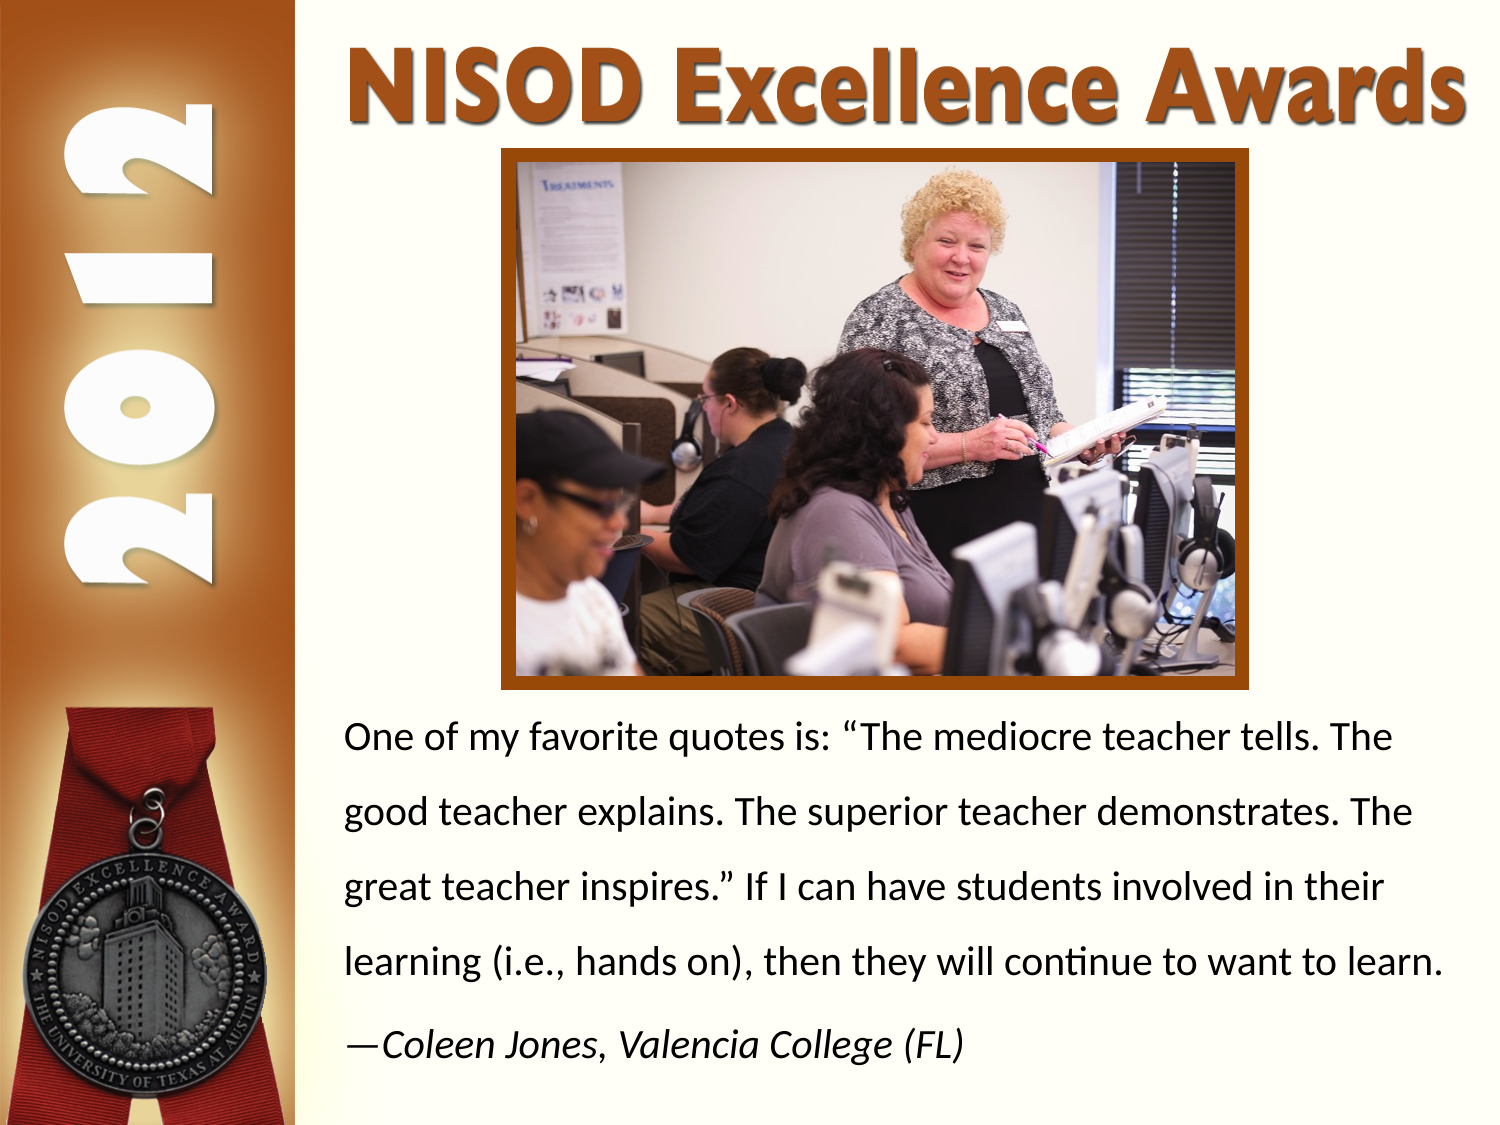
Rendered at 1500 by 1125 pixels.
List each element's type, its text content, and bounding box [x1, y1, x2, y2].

picture [0, 0, 1500, 1125]
list One of my favorite quotes is: “The mediocre teacher tells. The good teacher explains. The superior teacher demonstrates. The great teacher inspires.” If I can have students involved in their learning (i.e., hands on), then they will continue to want to learn. —Coleen Jones, Valencia College (FL) [329, 675, 1478, 1085]
